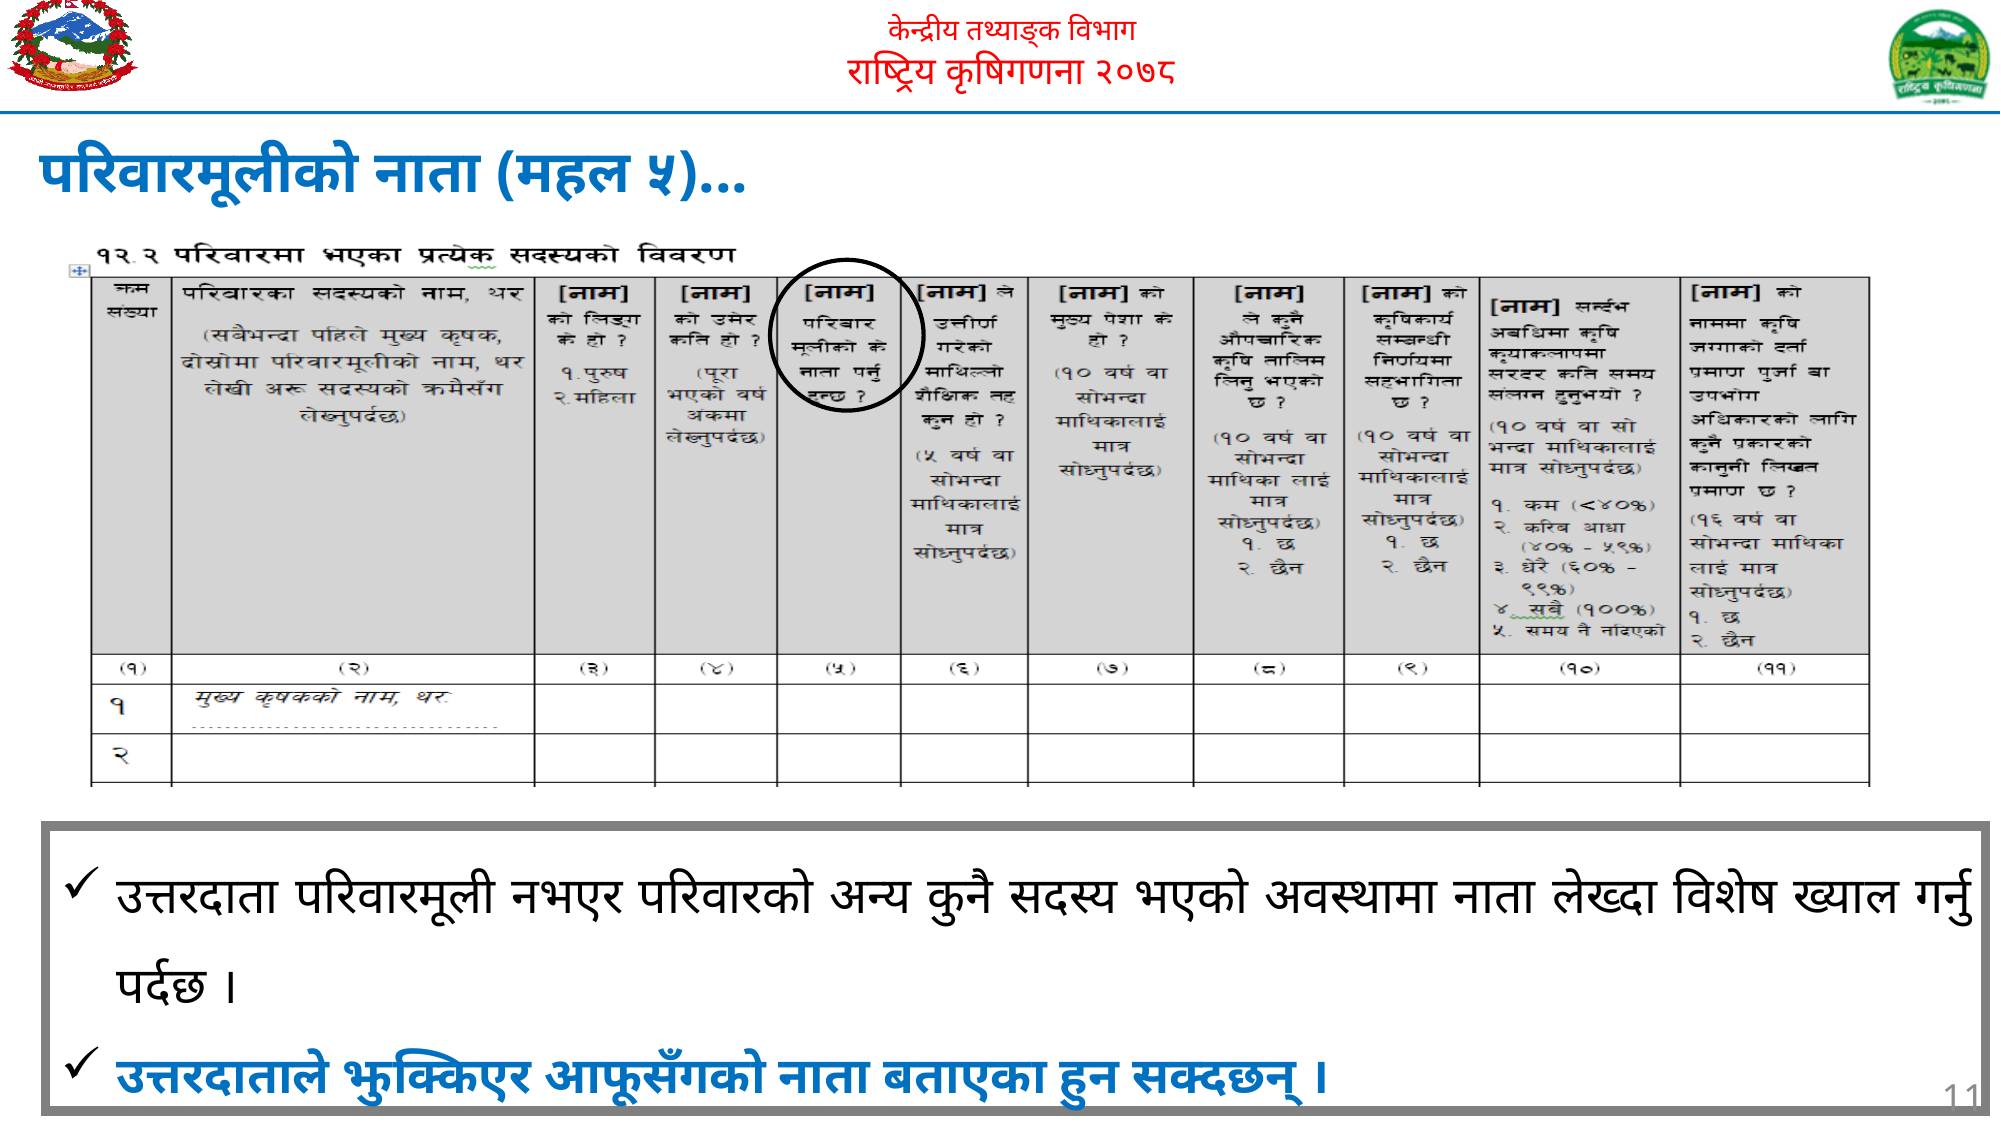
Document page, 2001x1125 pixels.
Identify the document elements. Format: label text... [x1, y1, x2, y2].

text_box परिवारमूलीको नाता (महल ५)... [24, 126, 900, 212]
picture [33, 224, 1935, 788]
picture [7, 0, 138, 91]
picture [1887, 4, 1993, 109]
text_box 11 [1533, 1062, 2000, 1125]
text_box उत्तरदाता परिवारमूली नभएर परिवारको अन्य कुनै सदस्य भएको अवस्थामा नाता लेख्दा विशेष ख्याल गर्नु पर्दछ । उत्तरदाताले झुक्किएर आफूसँगको नाता बताएका हुन सक्दछन् । [45, 826, 1986, 1111]
